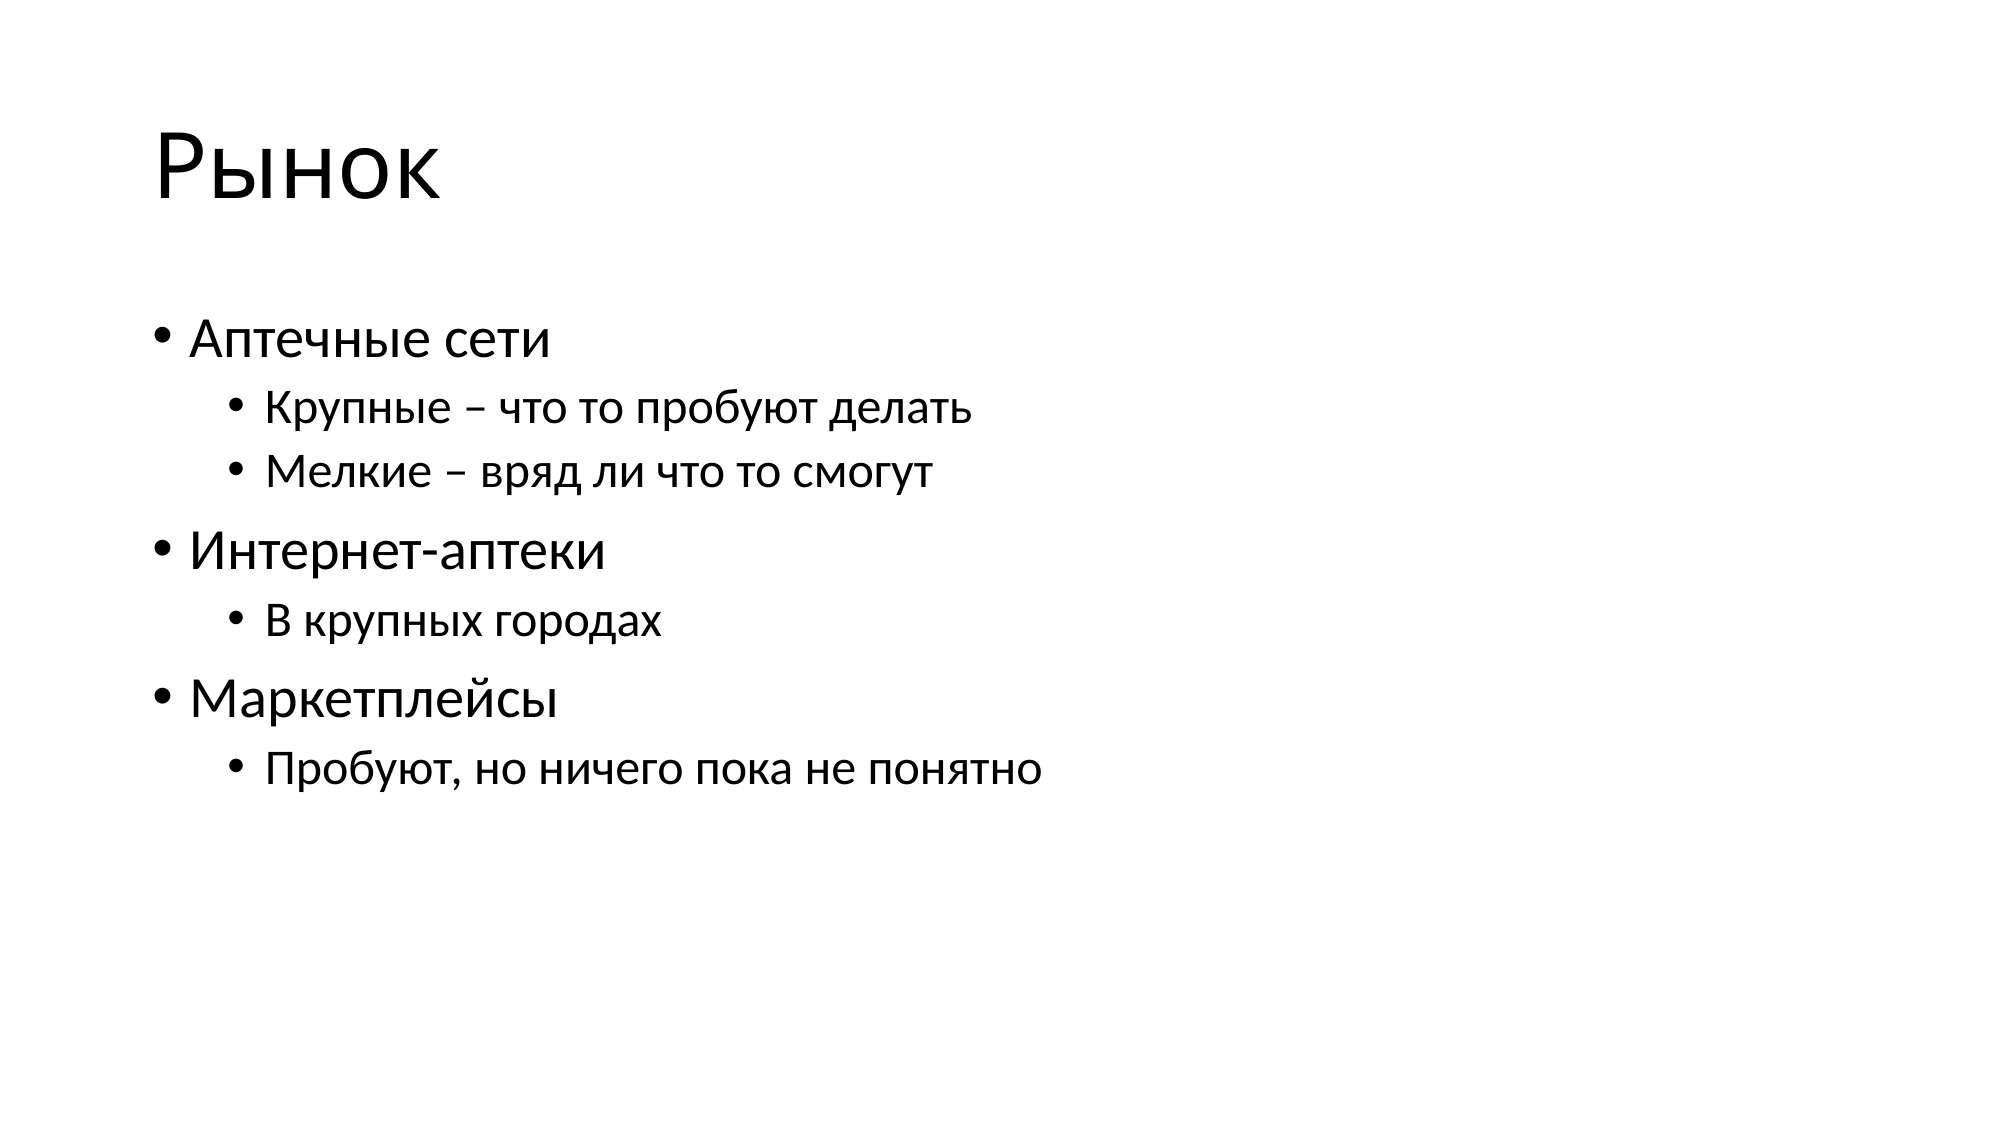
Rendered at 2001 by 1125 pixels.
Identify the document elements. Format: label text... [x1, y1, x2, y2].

list Аптечные сети Крупные – что то пробуют делать Мелкие – вряд ли что то смогут Интернет-аптеки В крупных городах Маркетплейсы Пробуют, но ничего пока не понятно [137, 299, 1863, 1014]
title Рынок [137, 59, 1863, 278]
